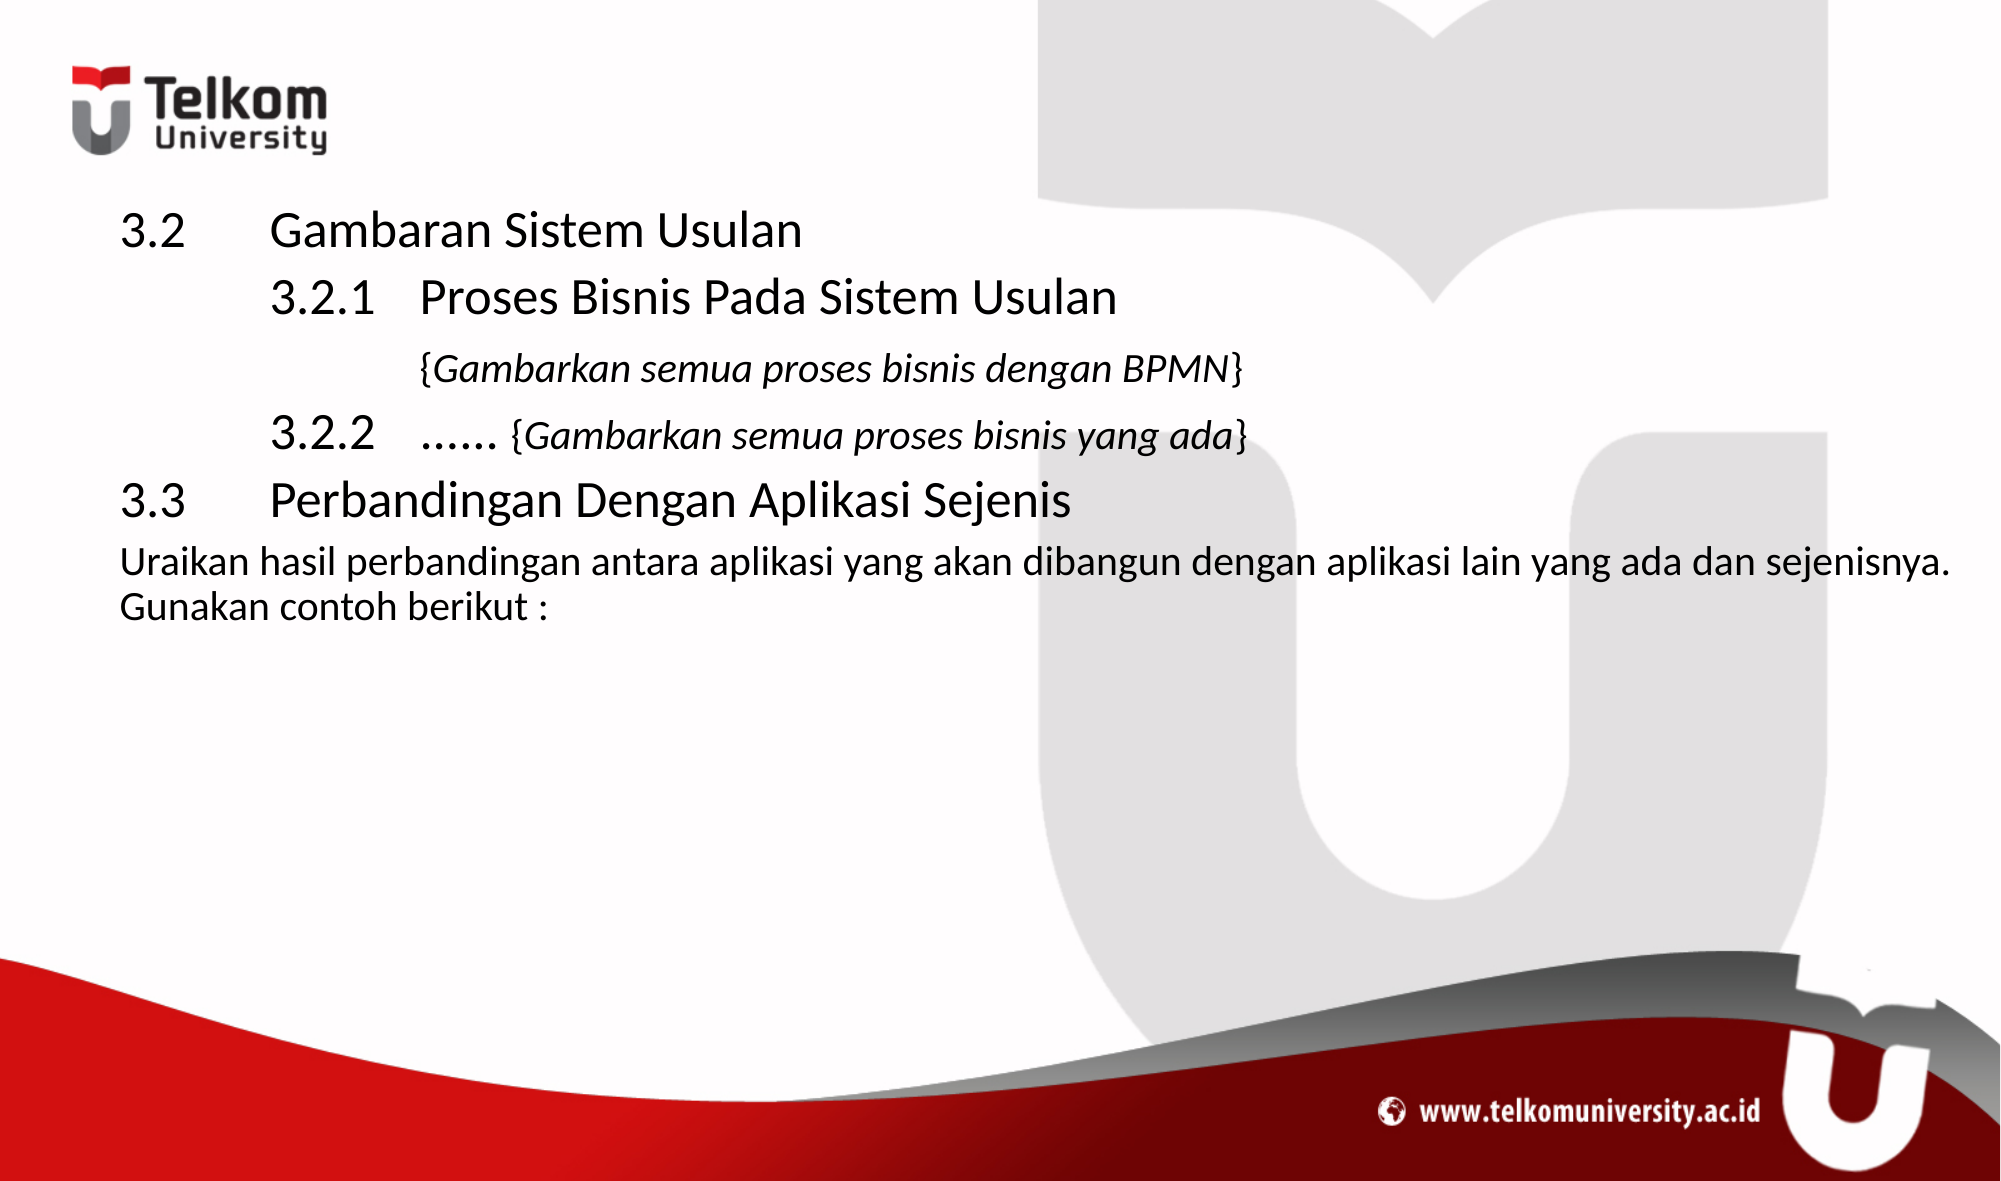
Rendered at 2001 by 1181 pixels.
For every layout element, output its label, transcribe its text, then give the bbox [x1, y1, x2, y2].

picture [0, 0, 2001, 1181]
list 3.2 Gambaran Sistem Usulan 3.2.1 Proses Bisnis Pada Sistem Usulan {Gambarkan semua proses bisnis dengan BPMN} 3.2.2 ...... {Gambarkan semua proses bisnis yang ada} 3.3 Perbandingan Dengan Aplikasi Sejenis Uraikan hasil perbandingan antara aplikasi yang akan dibangun dengan aplikasi lain yang ada dan sejenisnya. Gunakan contoh berikut : [25, 194, 1974, 1064]
